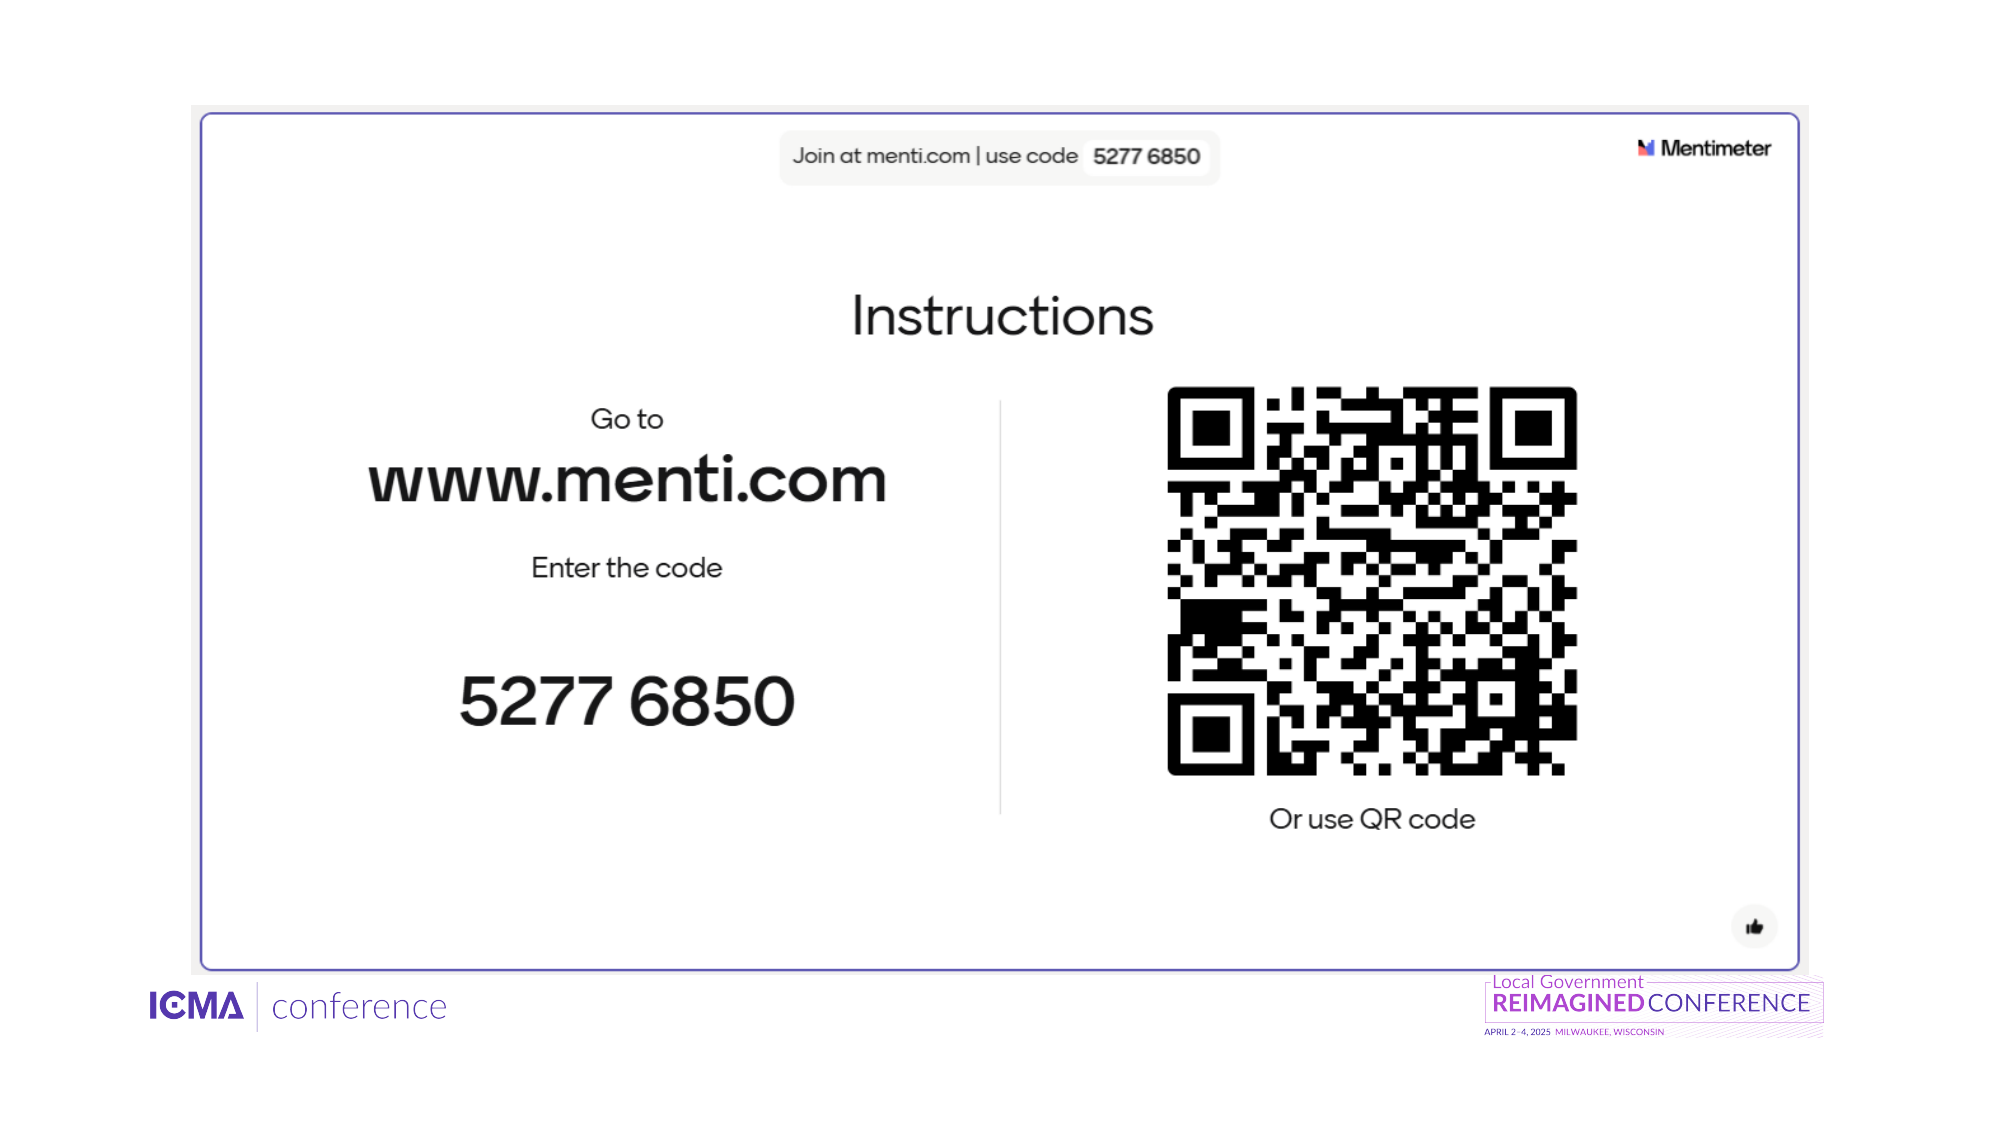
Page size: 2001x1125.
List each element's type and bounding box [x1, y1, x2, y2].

picture [150, 982, 446, 1032]
picture [191, 105, 1824, 1038]
